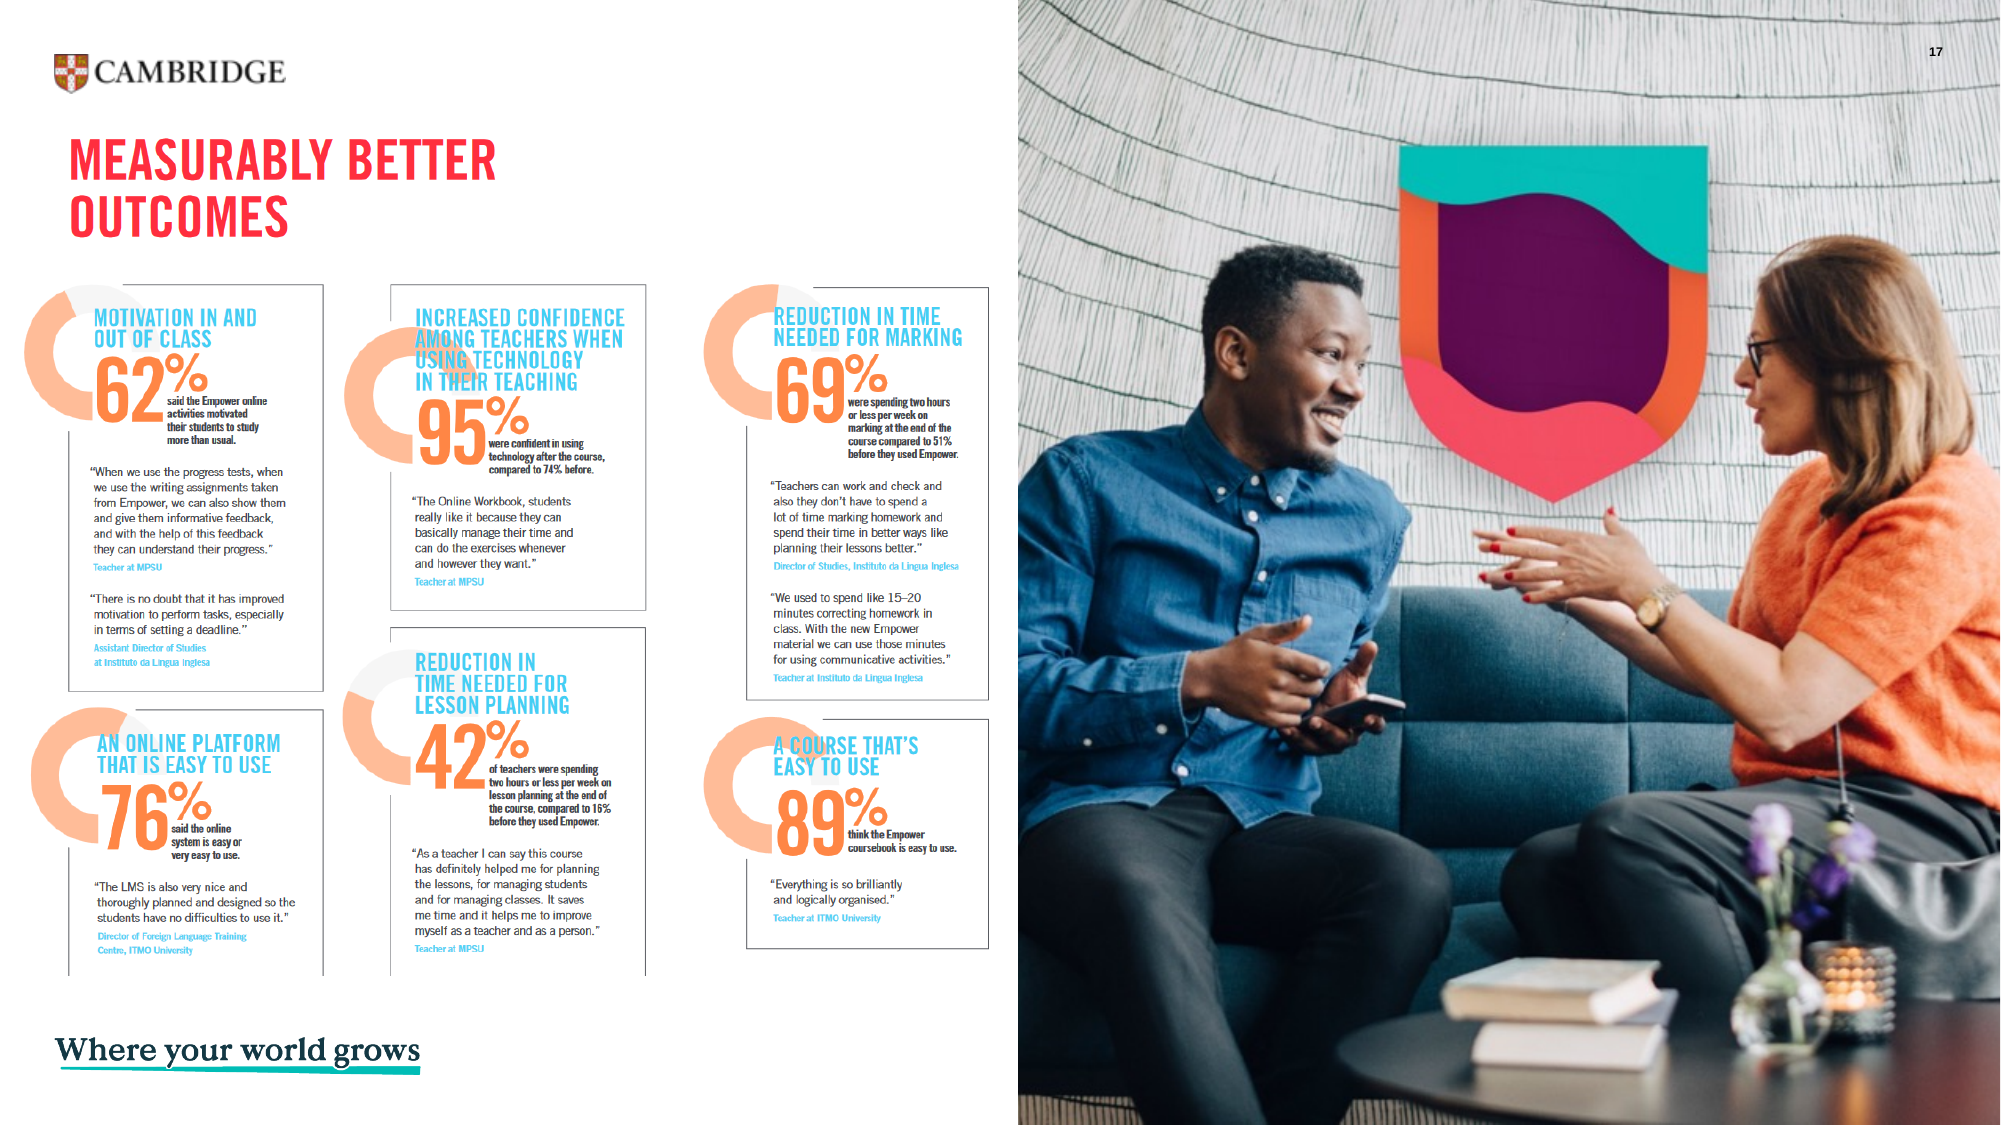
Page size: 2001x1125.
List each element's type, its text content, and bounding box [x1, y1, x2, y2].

picture [1018, 592, 1022, 608]
picture [54, 54, 286, 94]
picture [1018, 0, 2001, 1125]
slide_number 17 [1884, 44, 1944, 62]
picture [54, 1037, 421, 1075]
picture [0, 123, 997, 976]
